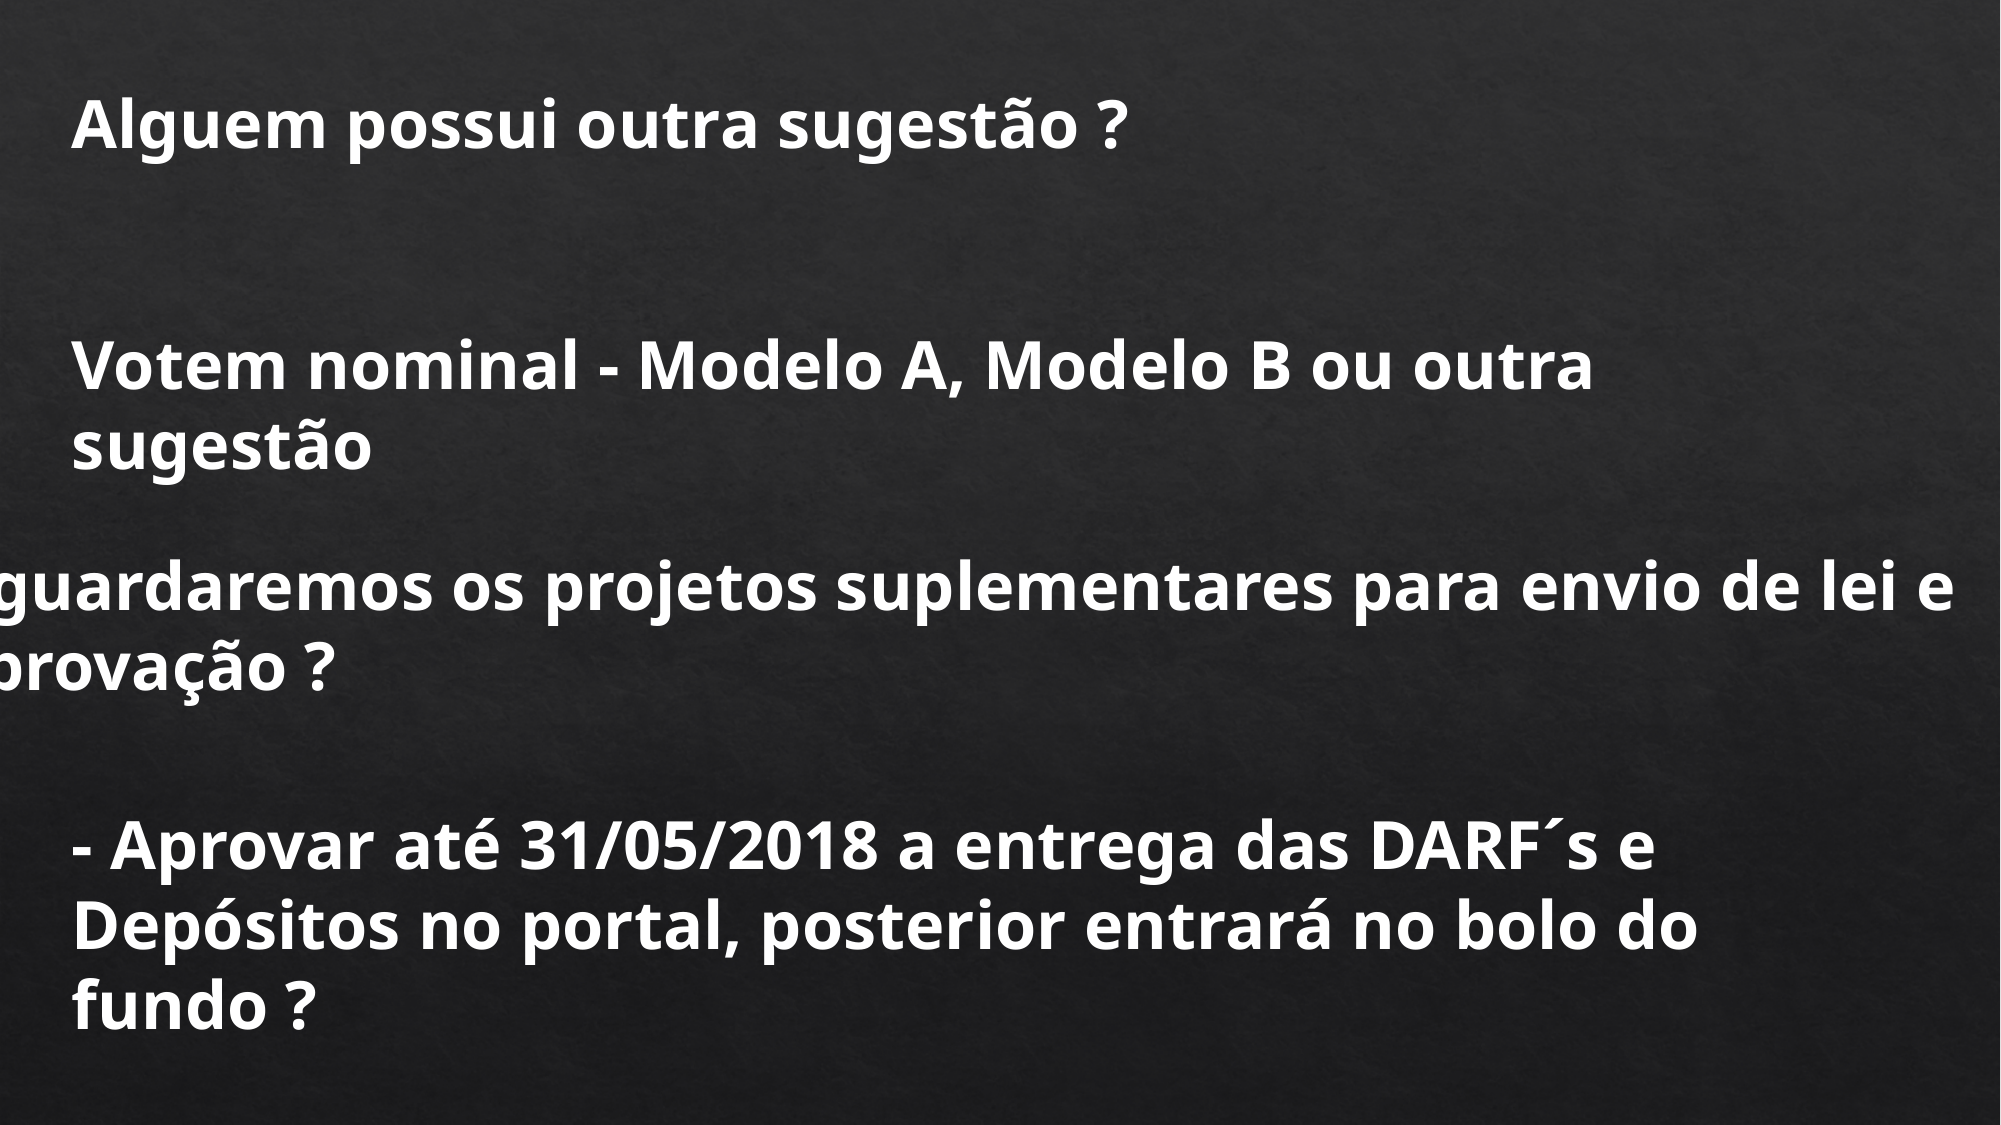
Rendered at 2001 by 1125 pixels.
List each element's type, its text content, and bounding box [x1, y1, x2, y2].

text_box Aguardaremos os projetos suplementares para envio de lei e aprovação ? [0, 536, 1973, 757]
text_box Alguem possui outra sugestão ? [56, 74, 1934, 170]
text_box - Aprovar até 31/05/2018 a entrega das DARF´s e Depósitos no portal, posterior entrará no bolo do fundo ? [57, 795, 1904, 1051]
text_box Votem nominal - Modelo A, Modelo B ou outra sugestão [57, 315, 1904, 491]
